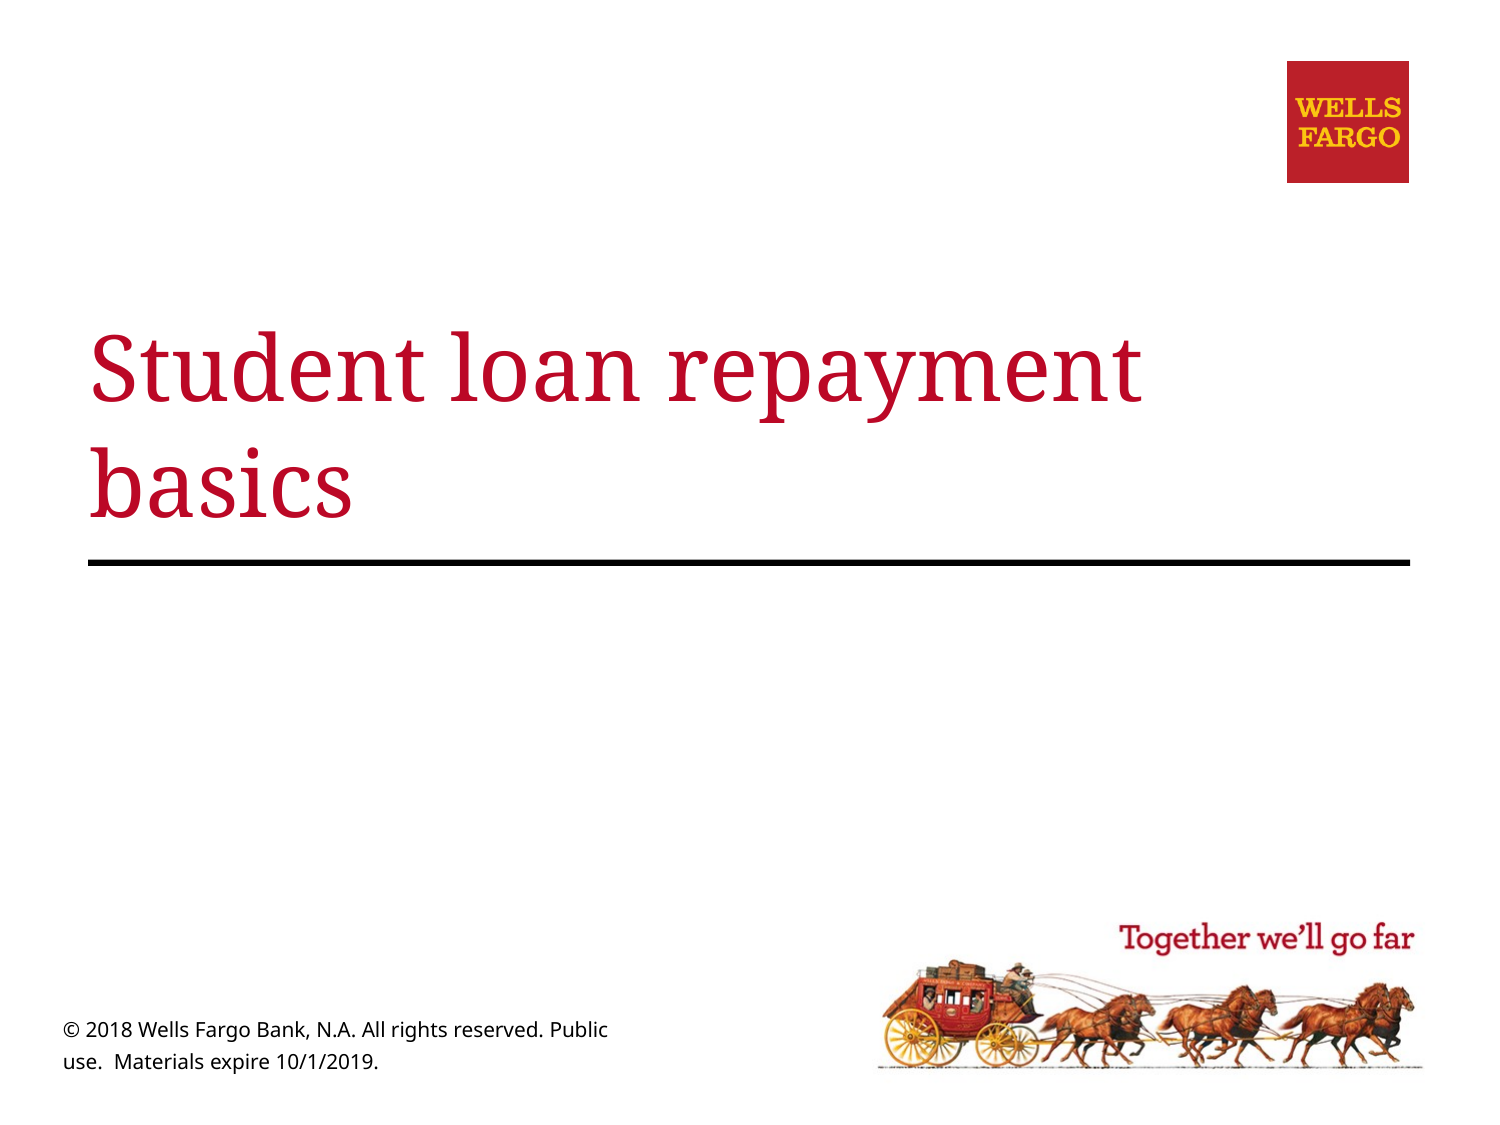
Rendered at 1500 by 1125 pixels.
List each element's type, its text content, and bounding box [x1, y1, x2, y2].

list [1287, 60, 1409, 183]
list © 2018 Wells Fargo Bank, N.A. All rights reserved. Public use. Materials expire 10/1/2019. [63, 1008, 633, 1092]
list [848, 890, 1452, 1103]
title Student loan repayment basics [89, 214, 1365, 536]
